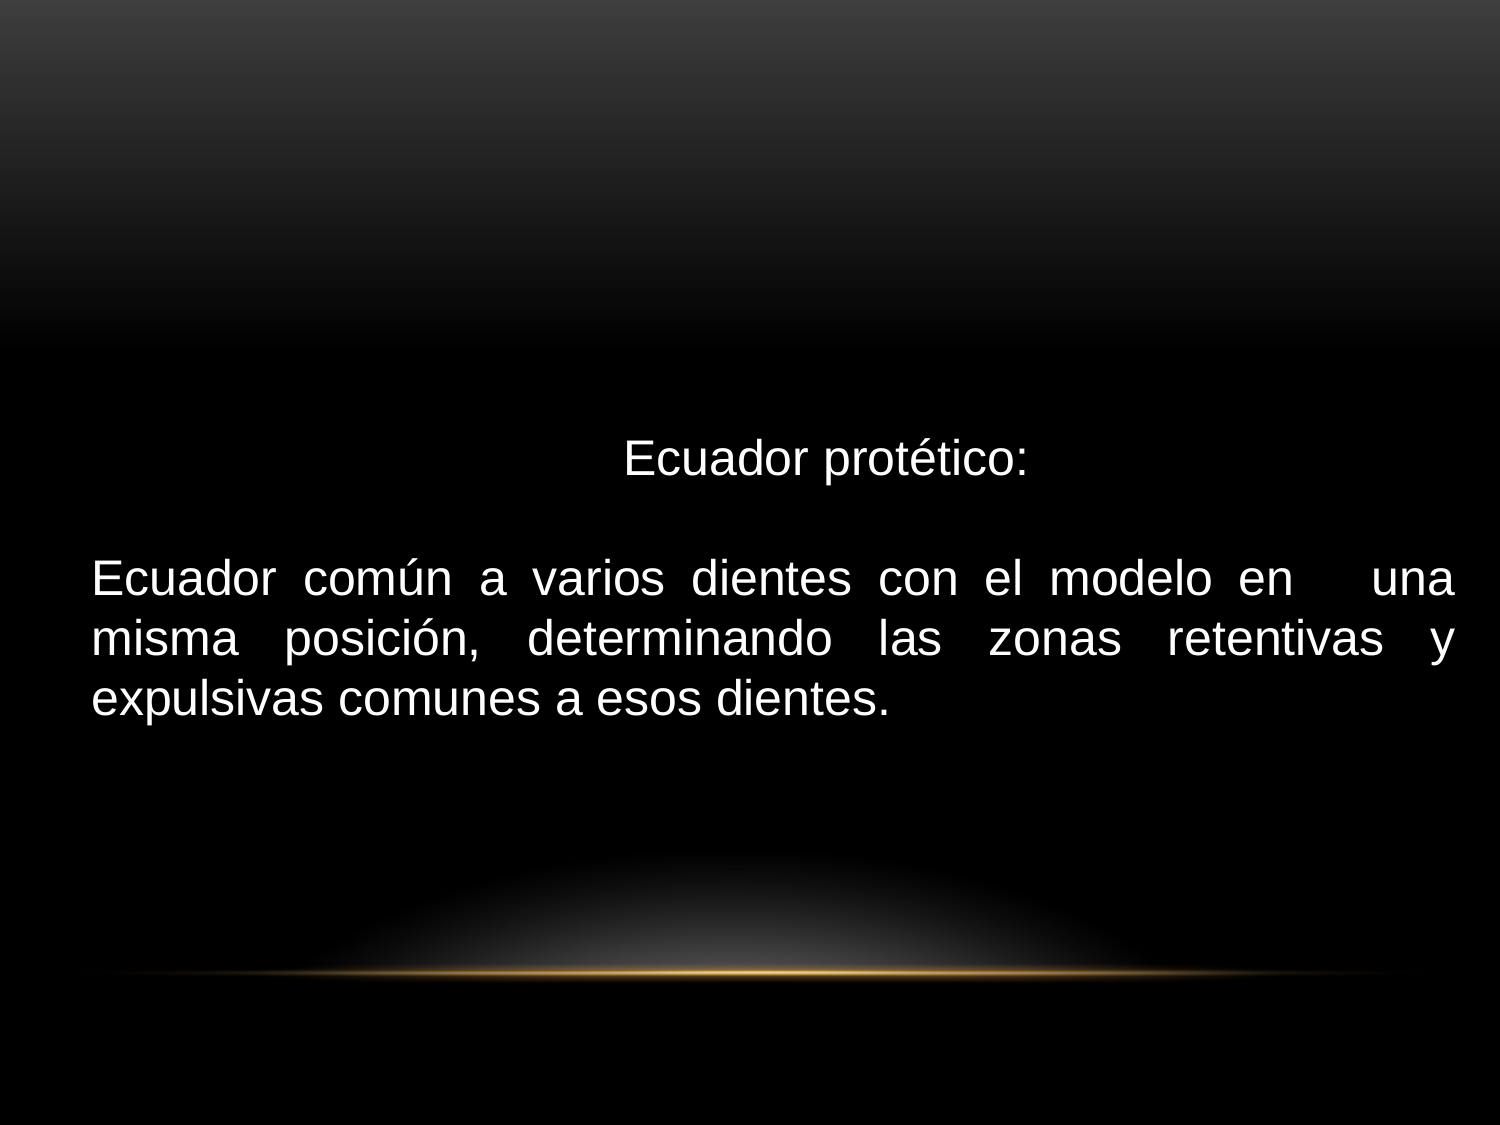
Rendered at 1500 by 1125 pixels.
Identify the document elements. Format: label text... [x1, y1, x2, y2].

text_box Ecuador protético: Ecuador común a varios dientes con el modelo en una misma posición, determinando las zonas retentivas y expulsivas comunes a esos dientes. [76, 418, 1471, 734]
picture [0, 0, 1500, 1125]
